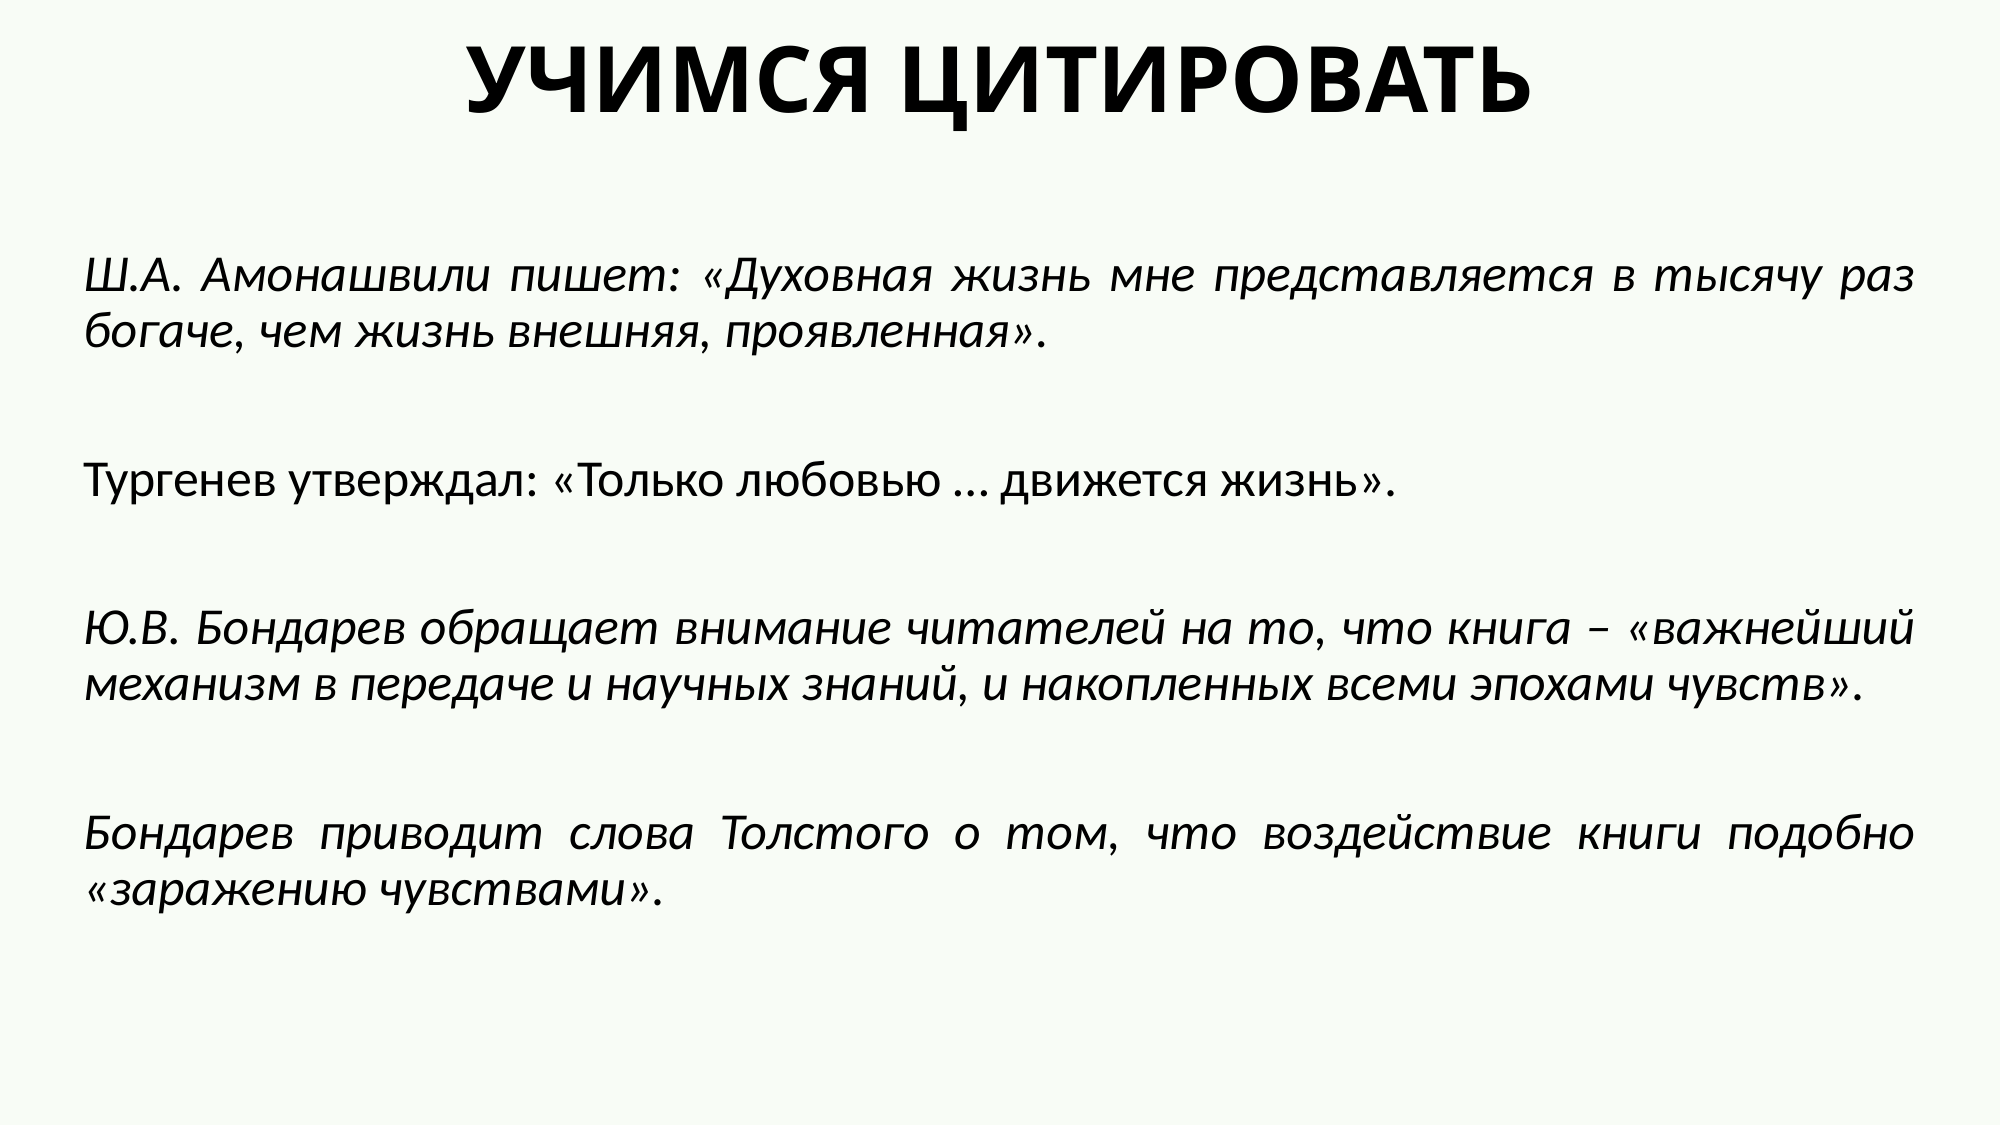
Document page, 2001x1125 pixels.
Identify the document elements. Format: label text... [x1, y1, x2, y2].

list Ш.А. Амонашвили пишет: «Духовная жизнь мне представляется в тысячу раз богаче, чем жизнь внешняя, проявленная». Тургенев утверждал: «Только любовью … движется жизнь». Ю.В. Бондарев обращает внимание читателей на то, что книга – «важнейший механизм в передаче и научных знаний, и накопленных всеми эпохами чувств». Бондарев приводит слова Толстого о том, что воздействие книги подобно «заражению чувствами». [68, 239, 1932, 953]
title УЧИМСЯ ЦИТИРОВАТЬ [137, 0, 1863, 167]
